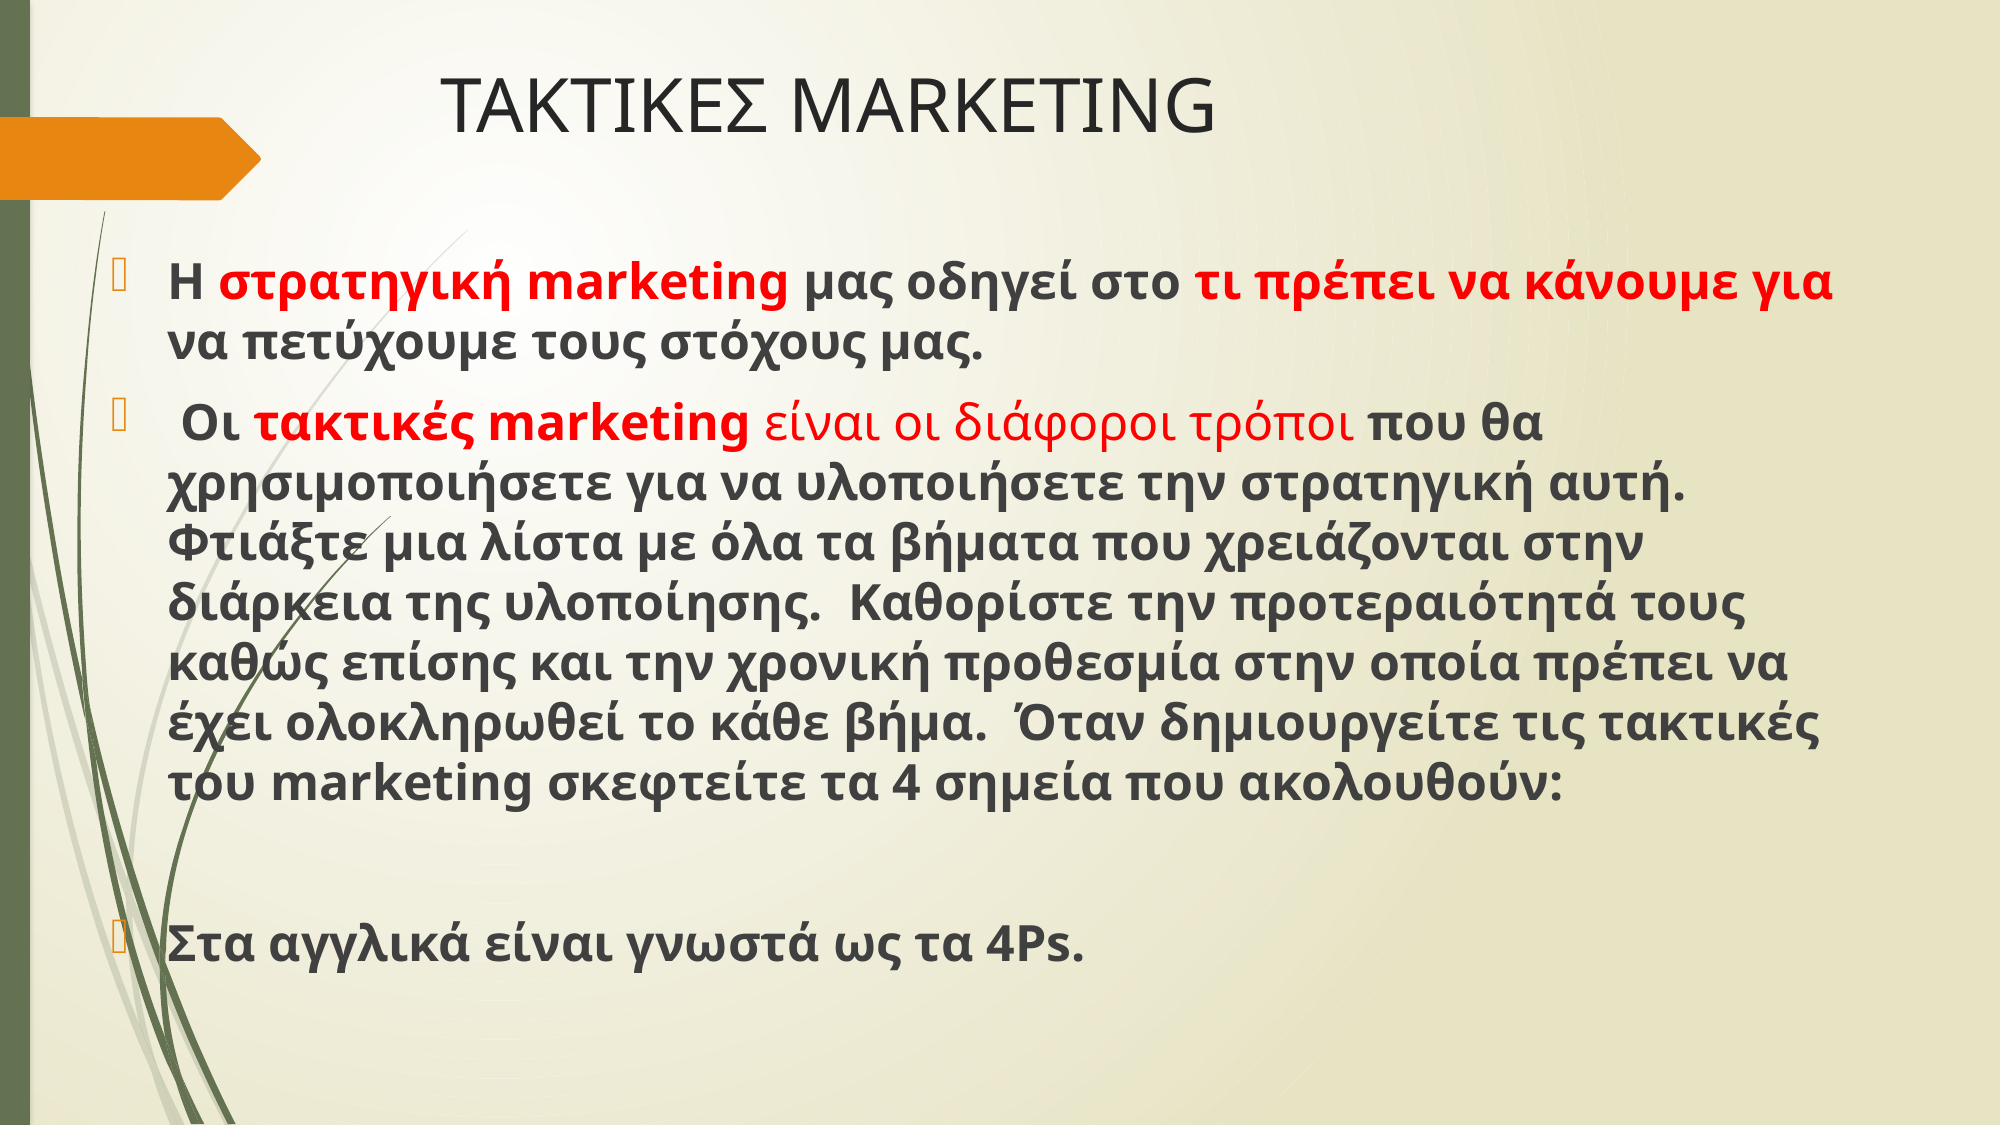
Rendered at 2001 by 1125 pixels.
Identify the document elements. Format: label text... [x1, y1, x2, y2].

title ΤΑΚΤΙΚΕΣ MARKETING [425, 50, 1888, 175]
list Η στρατηγική marketing μας οδηγεί στο τι πρέπει να κάνουμε για να πετύχουμε τους στόχους μας. Οι τακτικές marketing είναι οι διάφοροι τρόποι που θα χρησιμοποιήσετε για να υλοποιήσετε την στρατηγική αυτή. Φτιάξτε μια λίστα με όλα τα βήματα που χρειάζονται στην διάρκεια της υλοποίησης. Καθορίστε την προτεραιότητά τους καθώς επίσης και την χρονική προθεσμία στην οποία πρέπει να έχει ολοκληρωθεί το κάθε βήμα. Όταν δημιουργείτε τις τακτικές του marketing σκεφτείτε τα 4 σημεία που ακολουθούν: Στα αγγλικά είναι γνωστά ως τα 4Ps. [95, 241, 1888, 1103]
